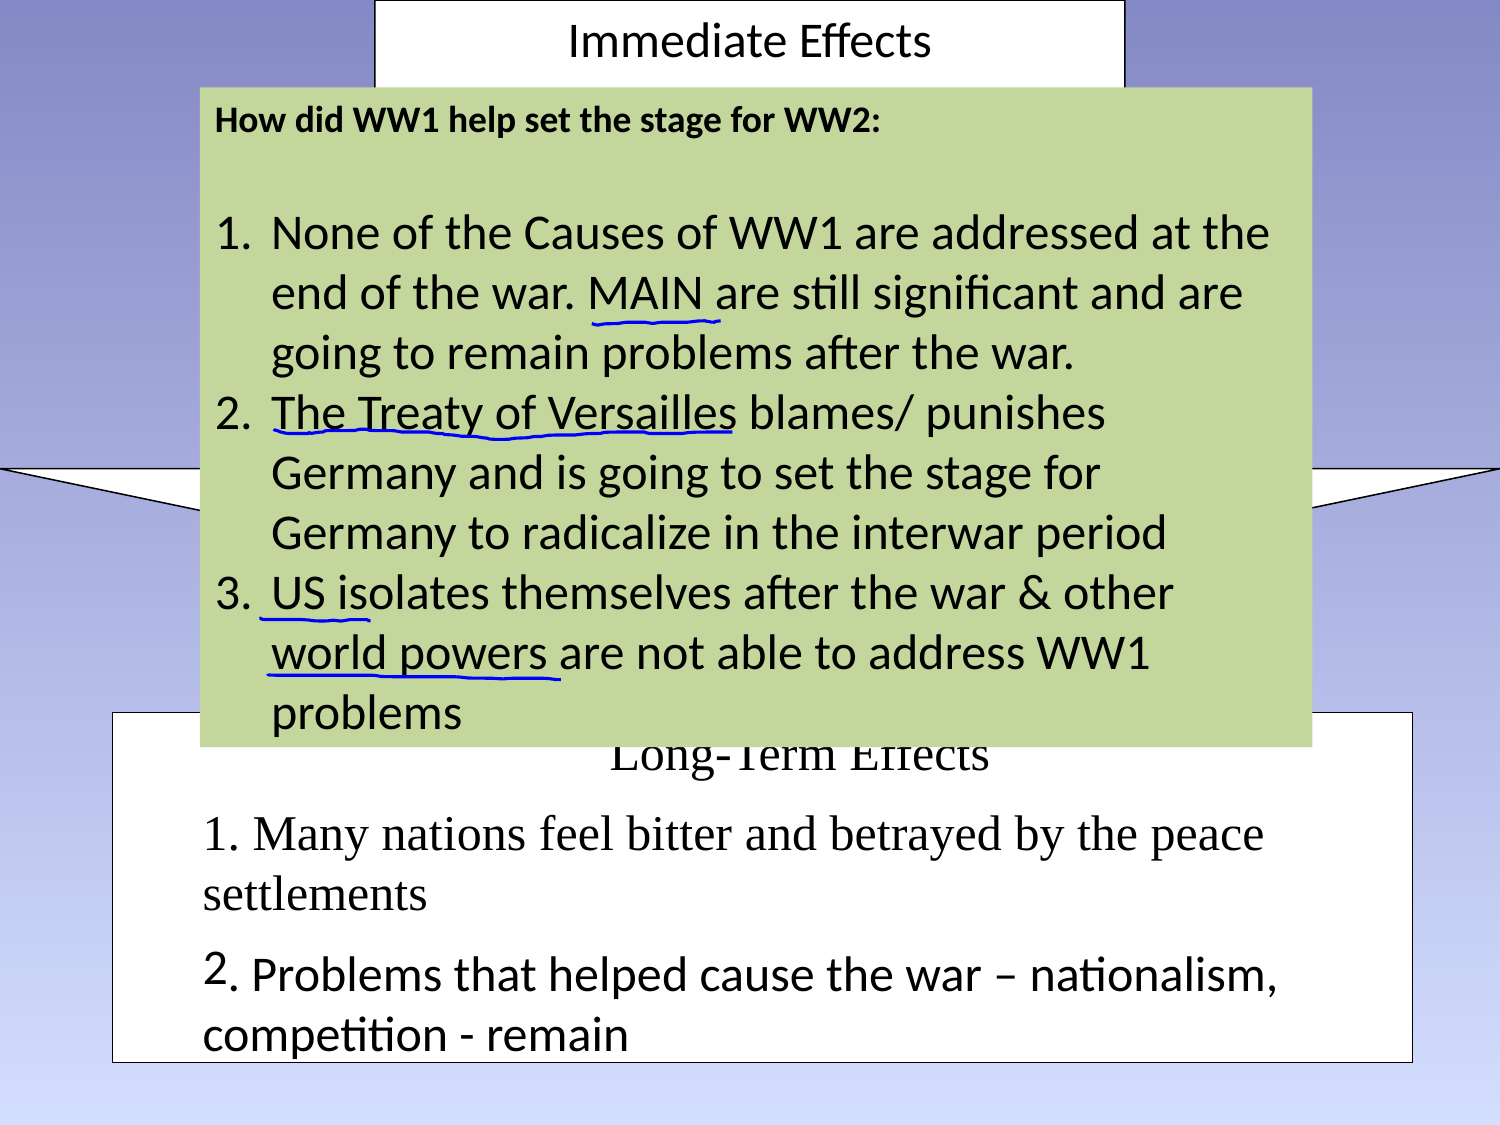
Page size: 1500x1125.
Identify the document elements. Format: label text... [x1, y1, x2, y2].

text_box Immediate Effects 1. A generation of Europeans are killed or wounded 2. Dynasties fall in Germany, Austria- Hungary, and Russia 3. New Countries are Created 4. The League of Nations is established to help promote peace [1313, 468, 1500, 508]
text_box How did WW1 help set the stage for WW2: None of the Causes of WW1 are addressed at the end of the war. MAIN are still significant and are going to remain problems after the war. The Treaty of Versailles blames/ punishes Germany and is going to set the stage for Germany to radicalize in the interwar period US isolates themselves after the war & other world powers are not able to address WW1 problems [199, 87, 1313, 748]
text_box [258, 617, 562, 680]
text_box Immediate Effects 1. A generation of Europeans are killed or wounded 2. Dynasties fall in Germany, Austria- Hungary, and Russia 3. New Countries are Created 4. The League of Nations is established to help promote peace [374, 0, 1125, 87]
text_box Long-Term Effects 1. Many nations feel bitter and betrayed by the peace settlements . Problems that helped cause the war – nationalism, competition - remain [112, 712, 1413, 1063]
text_box [591, 320, 721, 326]
text_box Immediate Effects 1. A generation of Europeans are killed or wounded 2. Dynasties fall in Germany, Austria- Hungary, and Russia 3. New Countries are Created 4. The League of Nations is established to help promote peace [0, 468, 199, 511]
text_box [273, 428, 733, 441]
